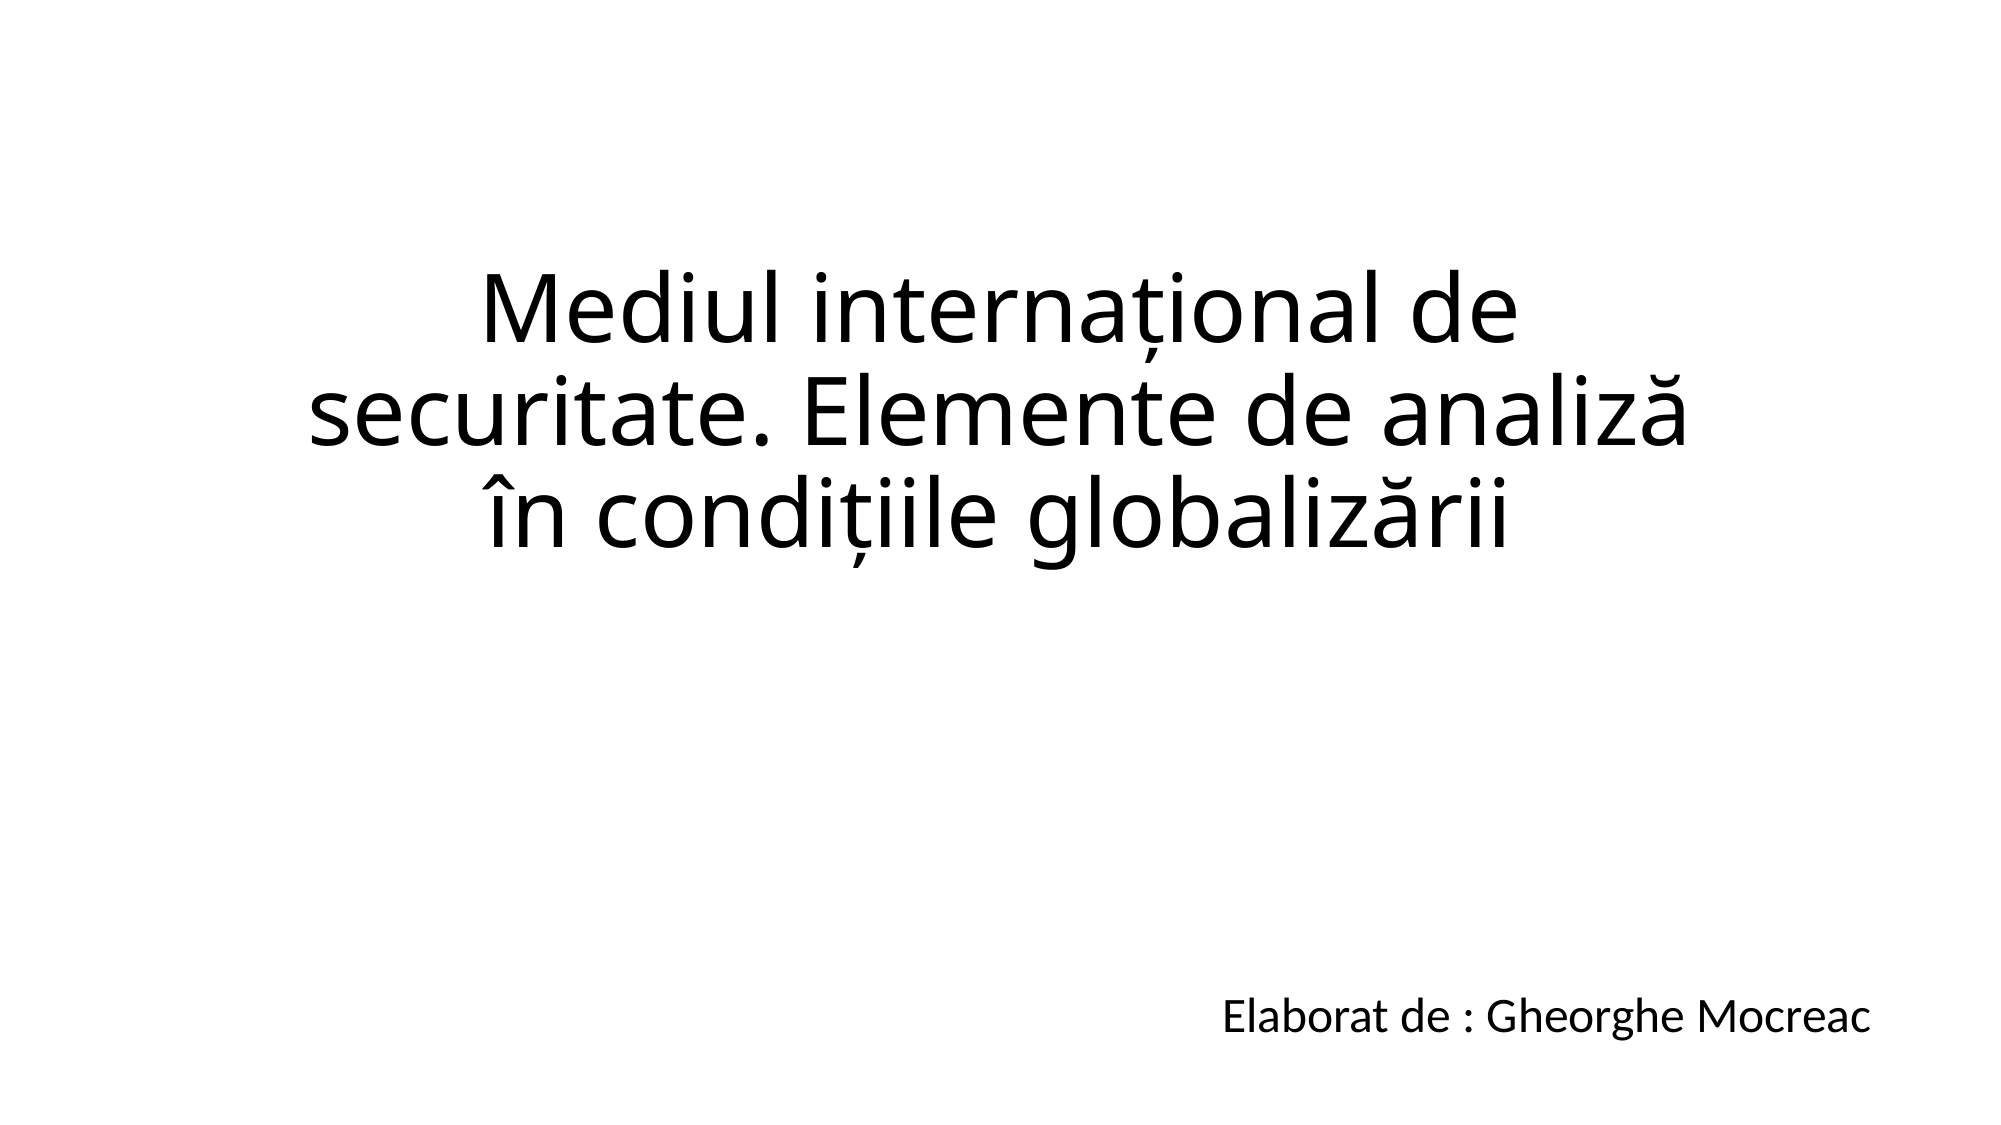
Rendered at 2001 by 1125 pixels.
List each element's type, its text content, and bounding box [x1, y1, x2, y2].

title Mediul internațional de securitate. Elemente de analiză în condițiile globalizării [249, 184, 1750, 576]
subtitle Elaborat de : Gheorghe Mocreac [1044, 982, 2000, 1125]
